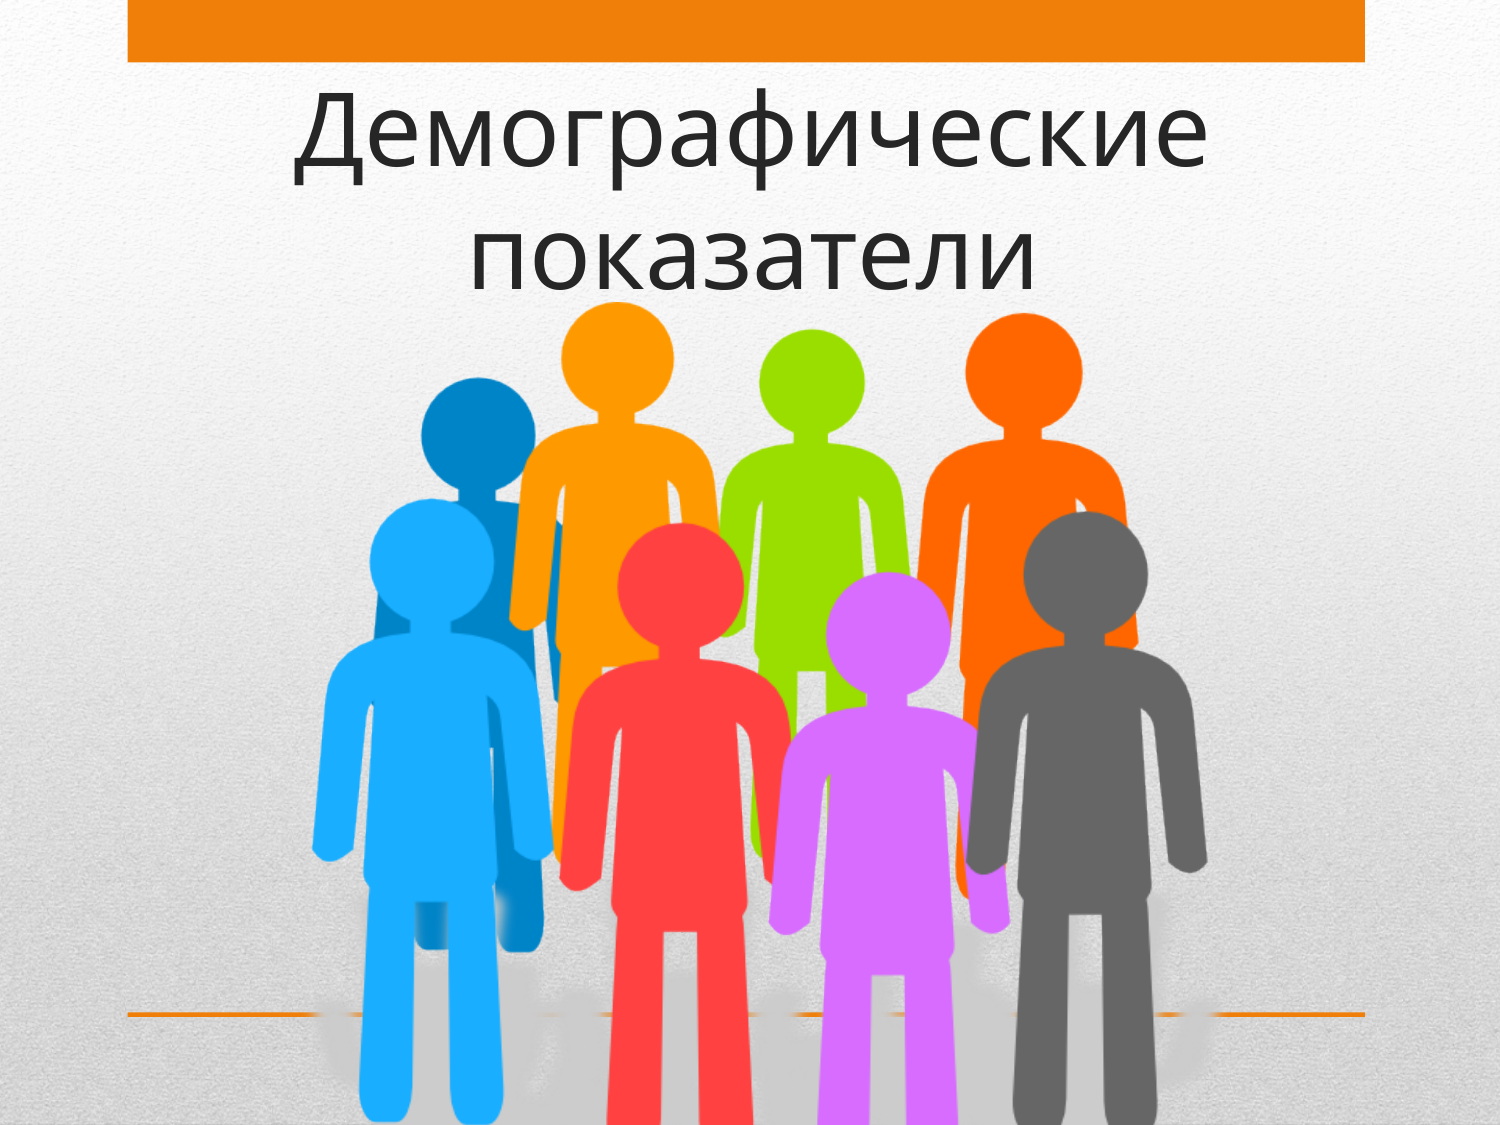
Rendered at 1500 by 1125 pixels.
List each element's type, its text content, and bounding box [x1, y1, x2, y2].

picture [296, 301, 1236, 1125]
title Демографические показатели [197, 54, 1310, 318]
